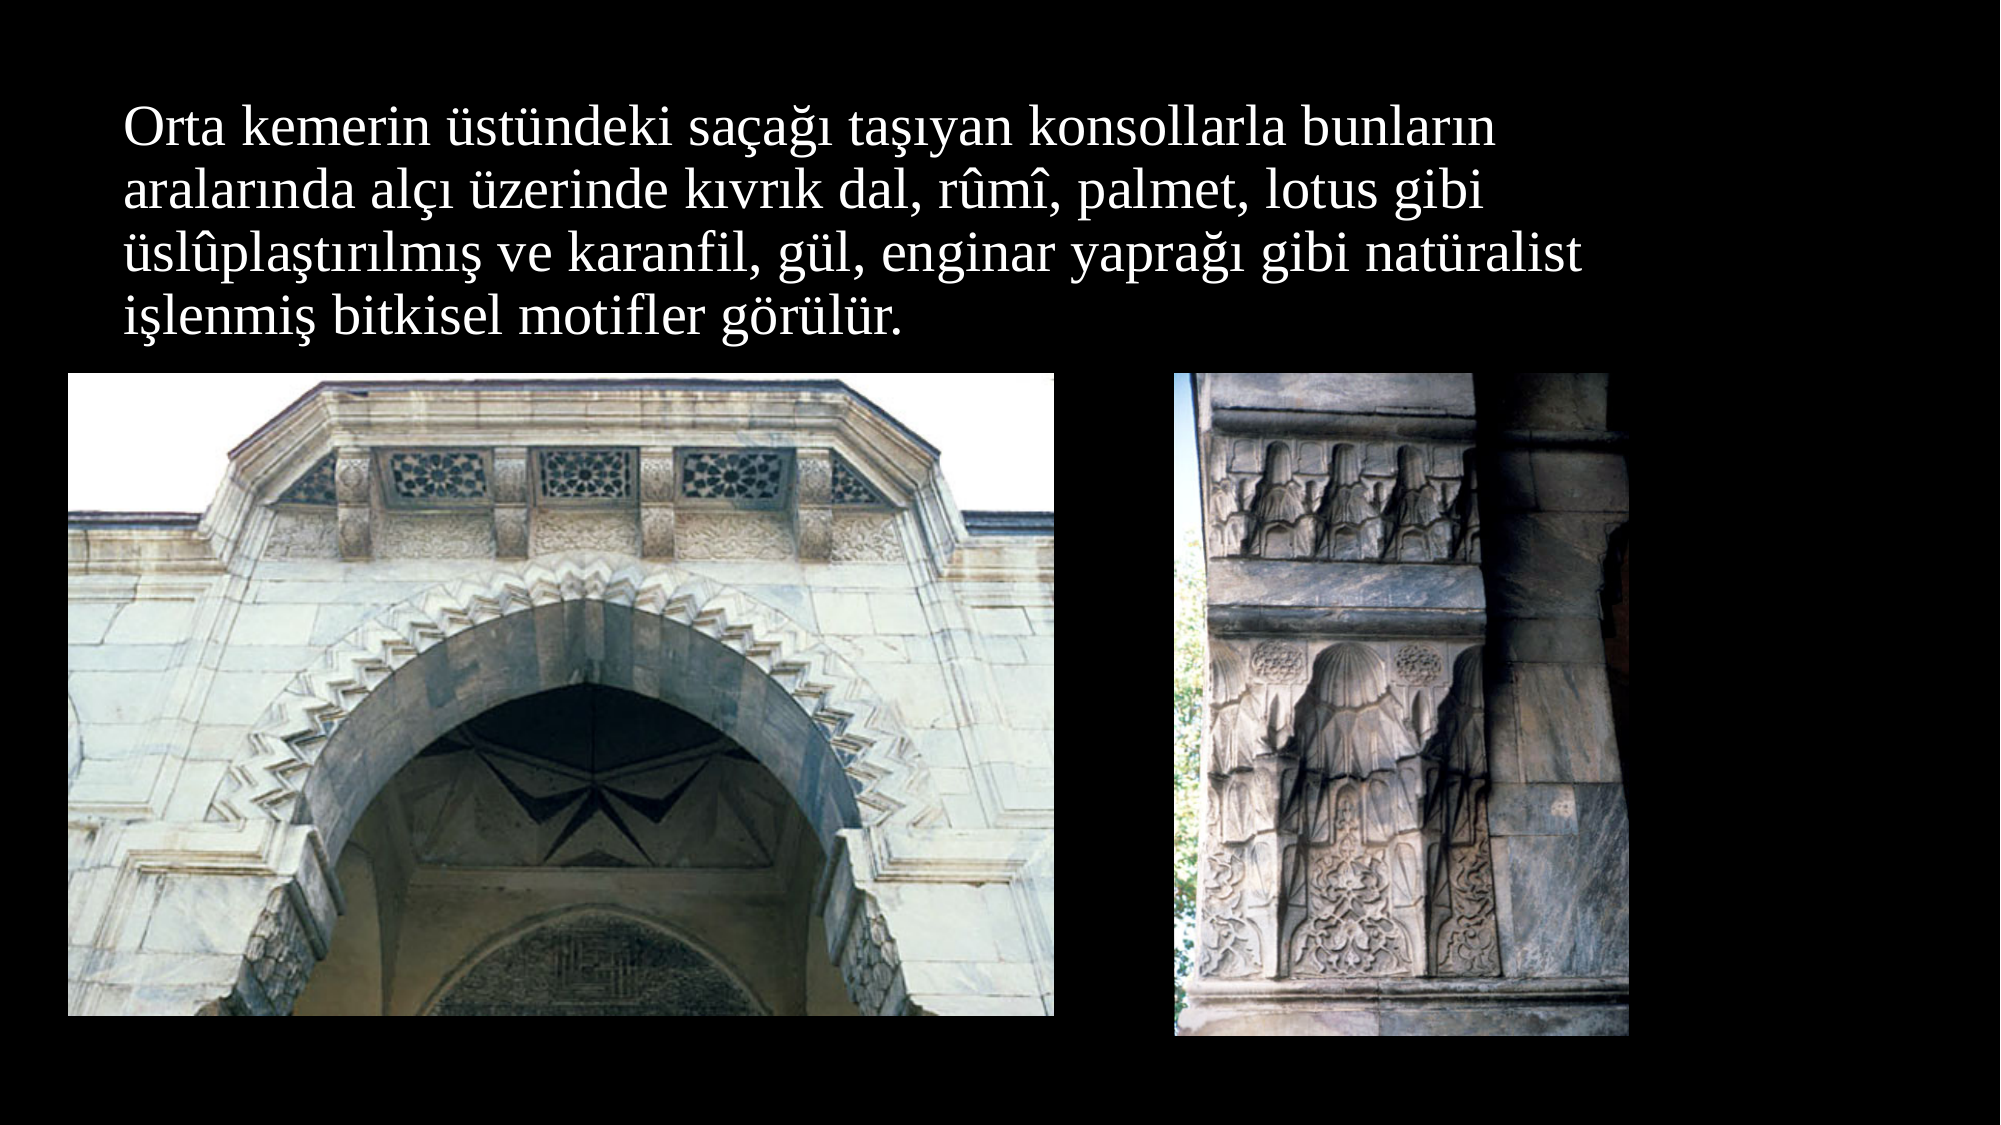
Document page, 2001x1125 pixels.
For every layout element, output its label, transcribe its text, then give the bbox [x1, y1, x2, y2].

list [68, 373, 1054, 1016]
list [1174, 373, 1629, 1036]
list Orta kemerin üstündeki saçağı taşıyan konsollarla bunların aralarında alçı üzerinde kıvrık dal, rûmî, palmet, lotus gibi üslûplaştırılmış ve karanfil, gül, enginar yaprağı gibi natüralist işlenmiş bitkisel motifler görülür. [108, 74, 1757, 355]
